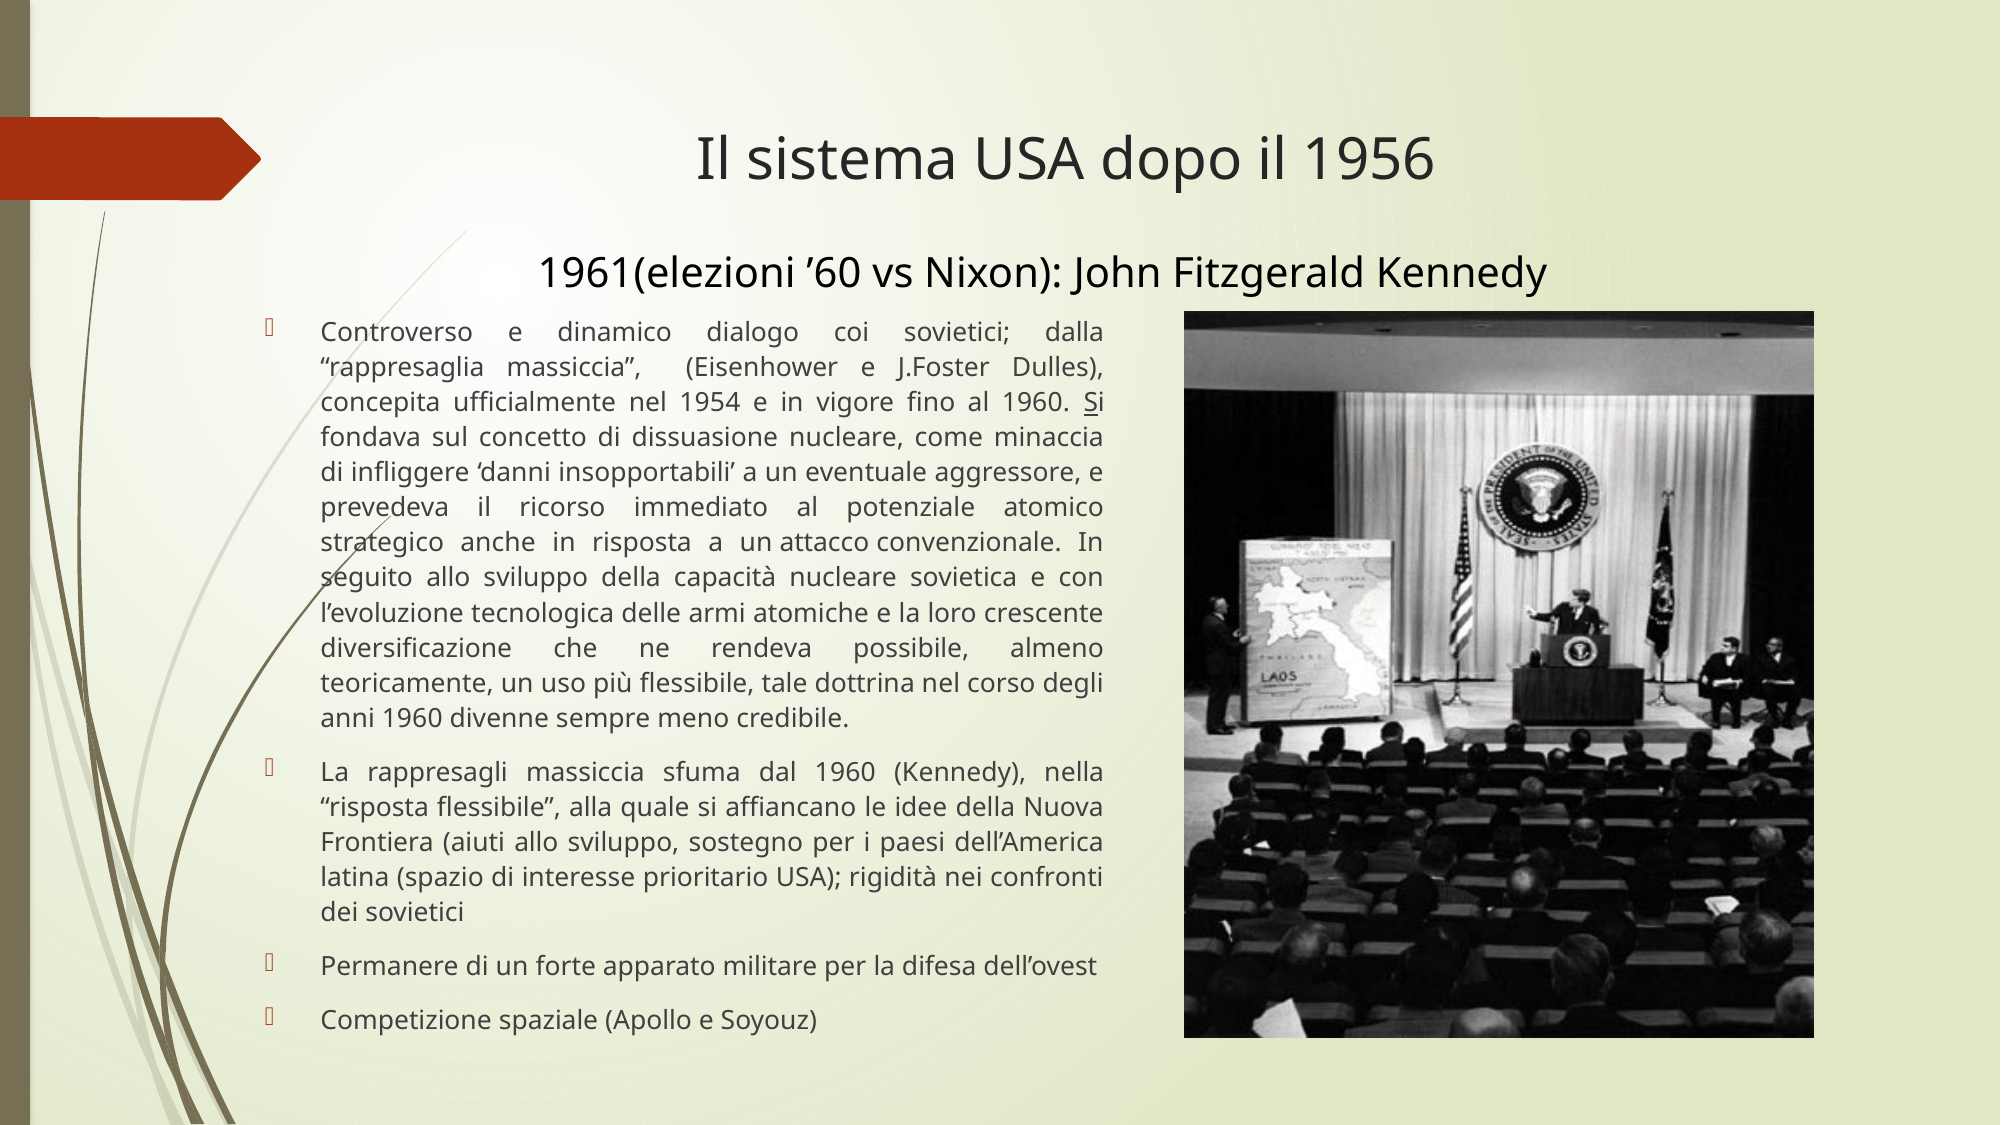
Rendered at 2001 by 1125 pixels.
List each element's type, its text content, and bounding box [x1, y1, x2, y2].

list Controverso e dinamico dialogo coi sovietici; dalla “rappresaglia massiccia”, (Eisenhower e J.Foster Dulles), concepita ufficialmente nel 1954 e in vigore fino al 1960. Si fondava sul concetto di dissuasione nucleare, come minaccia di infliggere ‘danni insopportabili’ a un eventuale aggressore, e prevedeva il ricorso immediato al potenziale atomico strategico anche in risposta a un attacco convenzionale. In seguito allo sviluppo della capacità nucleare sovietica e con l’evoluzione tecnologica delle armi atomiche e la loro crescente diversificazione che ne rendeva possibile, almeno teoricamente, un uso più flessibile, tale dottrina nel corso degli anni 1960 divenne sempre meno credibile. La rappresagli massiccia sfuma dal 1960 (Kennedy), nella “risposta flessibile”, alla quale si affiancano le idee della Nuova Frontiera (aiuti allo sviluppo, sostegno per i paesi dell’America latina (spazio di interesse prioritario USA); rigidità nei confronti dei sovietici Permanere di un forte apparato militare per la difesa dell’ovest Competizione spaziale (Apollo e Soyouz) [249, 304, 1120, 1064]
text_box 1961(elezioni ’60 vs Nixon): John Fitzgerald Kennedy [522, 248, 1563, 304]
title Il sistema USA dopo il 1956 [326, 105, 1789, 219]
picture [1184, 311, 1814, 1038]
